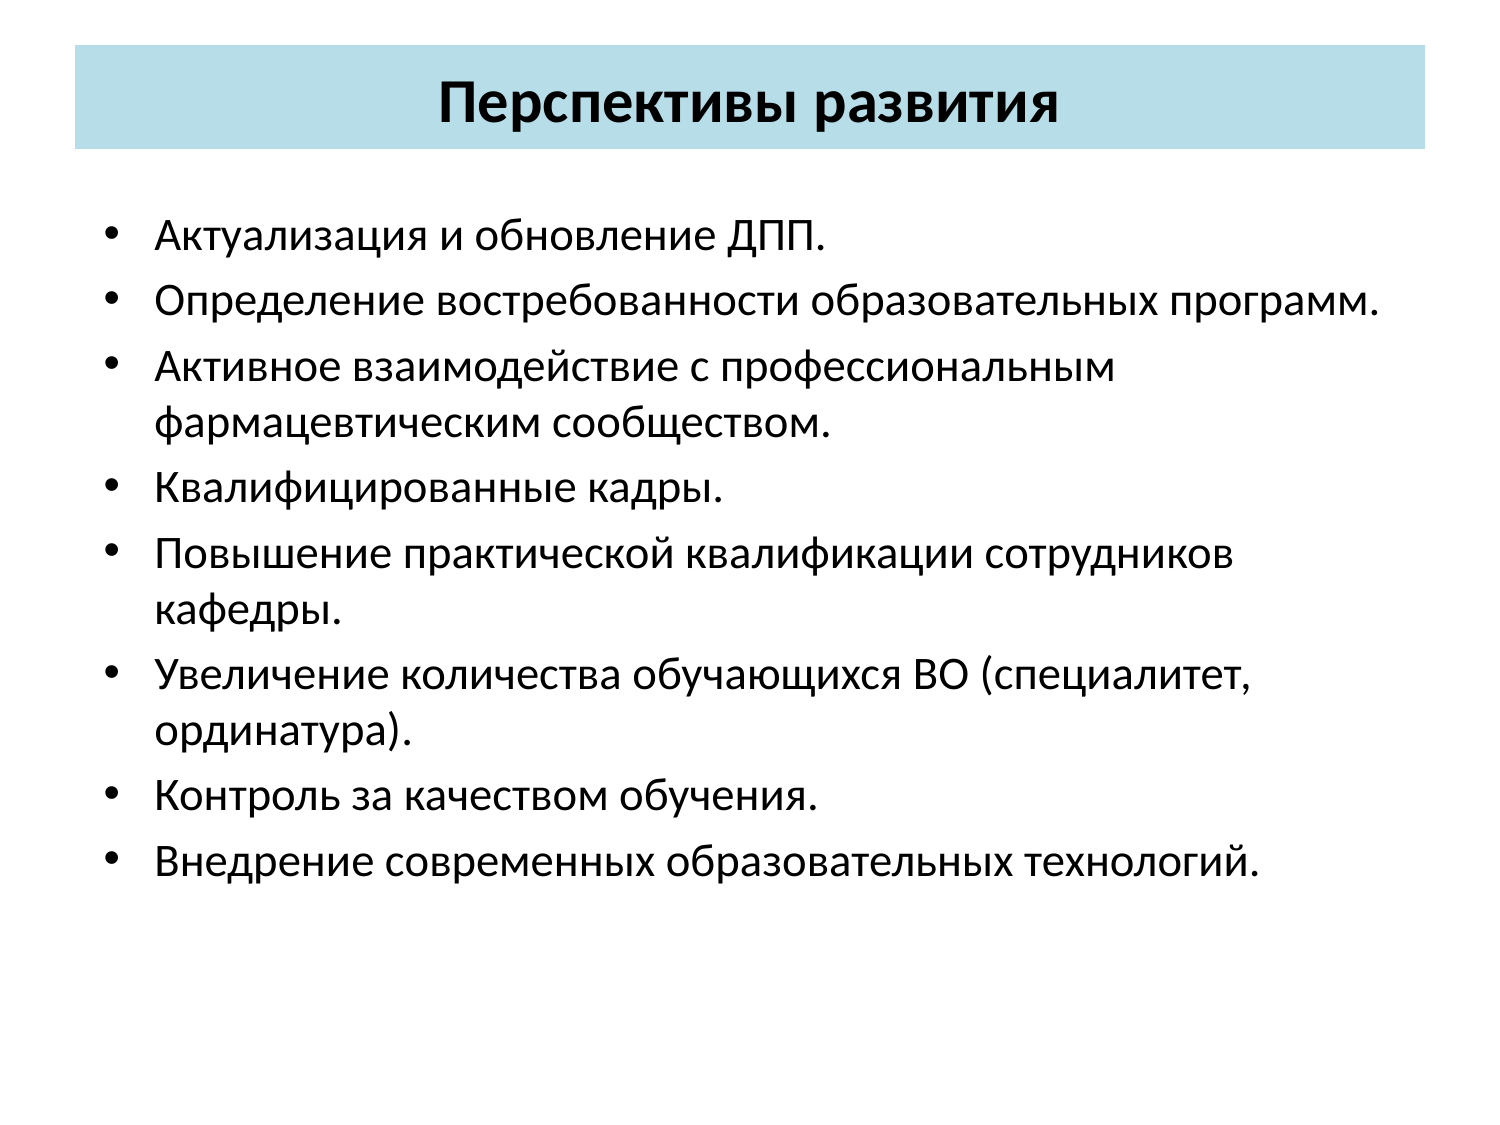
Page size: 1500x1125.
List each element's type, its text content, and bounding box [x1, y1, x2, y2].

list Актуализация и обновление ДПП. Определение востребованности образовательных программ. Активное взаимодействие с профессиональным фармацевтическим сообществом. Квалифицированные кадры. Повышение практической квалификации сотрудников кафедры. Увеличение количества обучающихся ВО (специалитет, ординатура). Контроль за качеством обучения. Внедрение современных образовательных технологий. [88, 196, 1439, 939]
title Перспективы развития [75, 45, 1425, 149]
